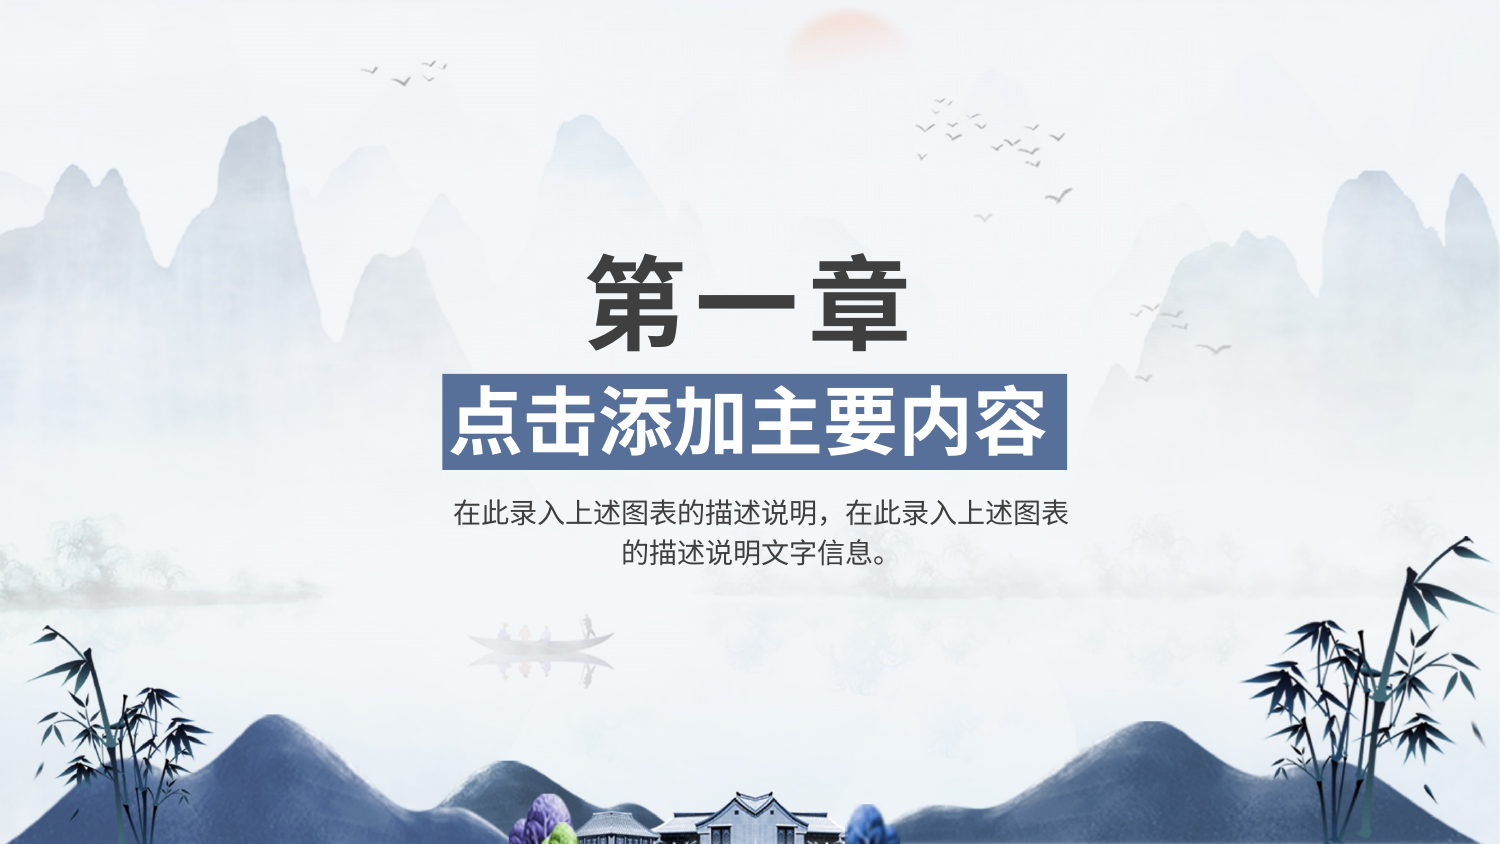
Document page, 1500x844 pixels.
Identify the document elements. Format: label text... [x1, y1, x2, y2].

picture [0, 0, 1500, 844]
text_box 第一章 [552, 244, 943, 357]
text_box 在此录入上述图表的描述说明，在此录入上述图表的描述说明文字信息。 [442, 482, 1082, 575]
text_box 点击添加主要内容 [413, 369, 1084, 471]
